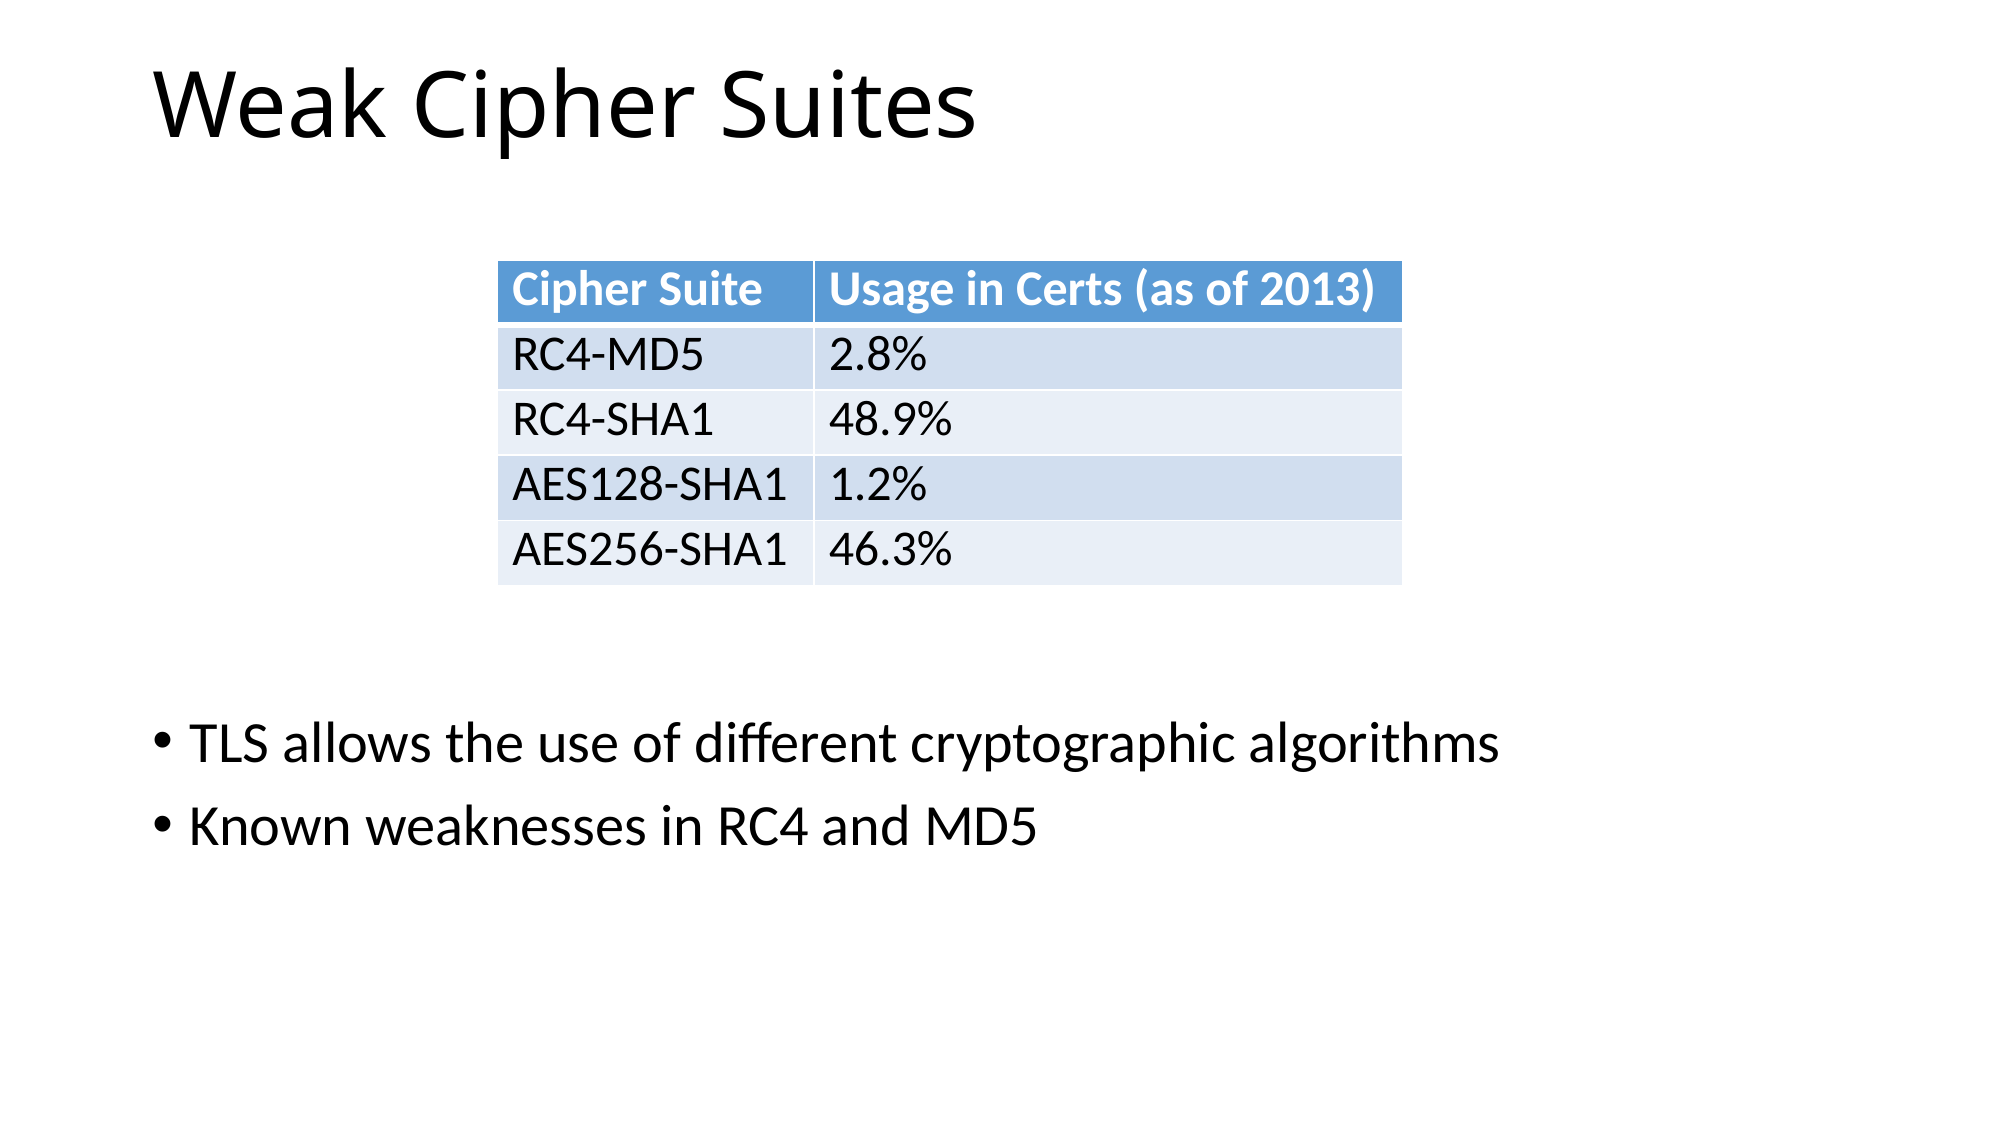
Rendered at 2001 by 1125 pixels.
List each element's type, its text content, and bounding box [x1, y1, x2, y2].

table_cell 1.2% [815, 456, 1402, 520]
table_header Cipher Suite [498, 261, 813, 322]
table_cell 48.9% [815, 391, 1402, 454]
table_header Usage in Certs (as of 2013) [815, 261, 1402, 322]
table_cell RC4-SHA1 [498, 391, 813, 454]
title Weak Cipher Suites [137, 0, 1863, 217]
table_cell 46.3% [815, 521, 1402, 585]
table_cell RC4-MD5 [498, 328, 813, 389]
table_cell 2.8% [815, 328, 1402, 389]
table_cell AES128-SHA1 [498, 456, 813, 520]
table_cell AES256-SHA1 [498, 521, 813, 585]
list TLS allows the use of different cryptographic algorithms Known weaknesses in RC4 and MD5 [137, 704, 1863, 1108]
